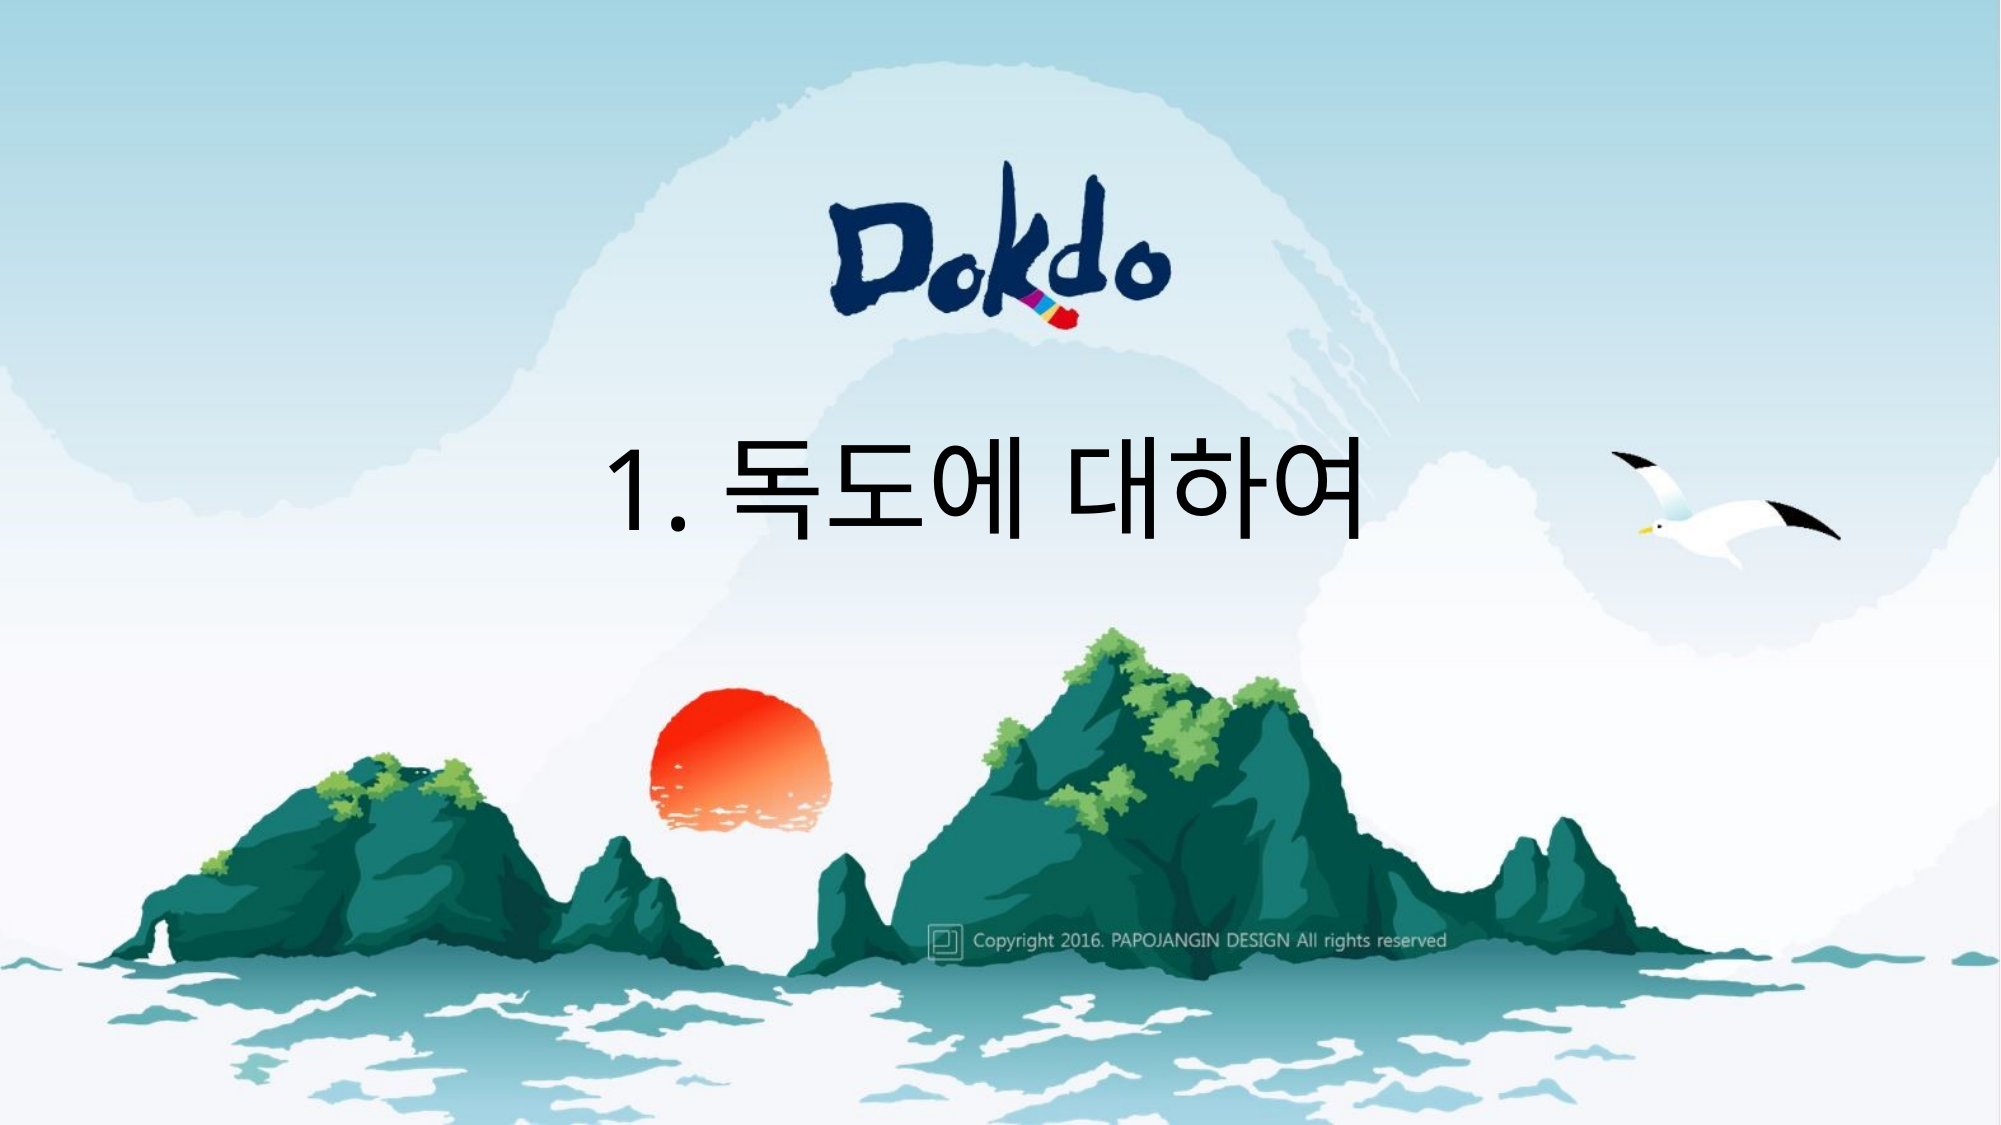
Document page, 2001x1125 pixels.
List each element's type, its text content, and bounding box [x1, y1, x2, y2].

text_box 1.독도에 대하여 [584, 410, 1505, 561]
picture [0, 0, 2001, 1125]
